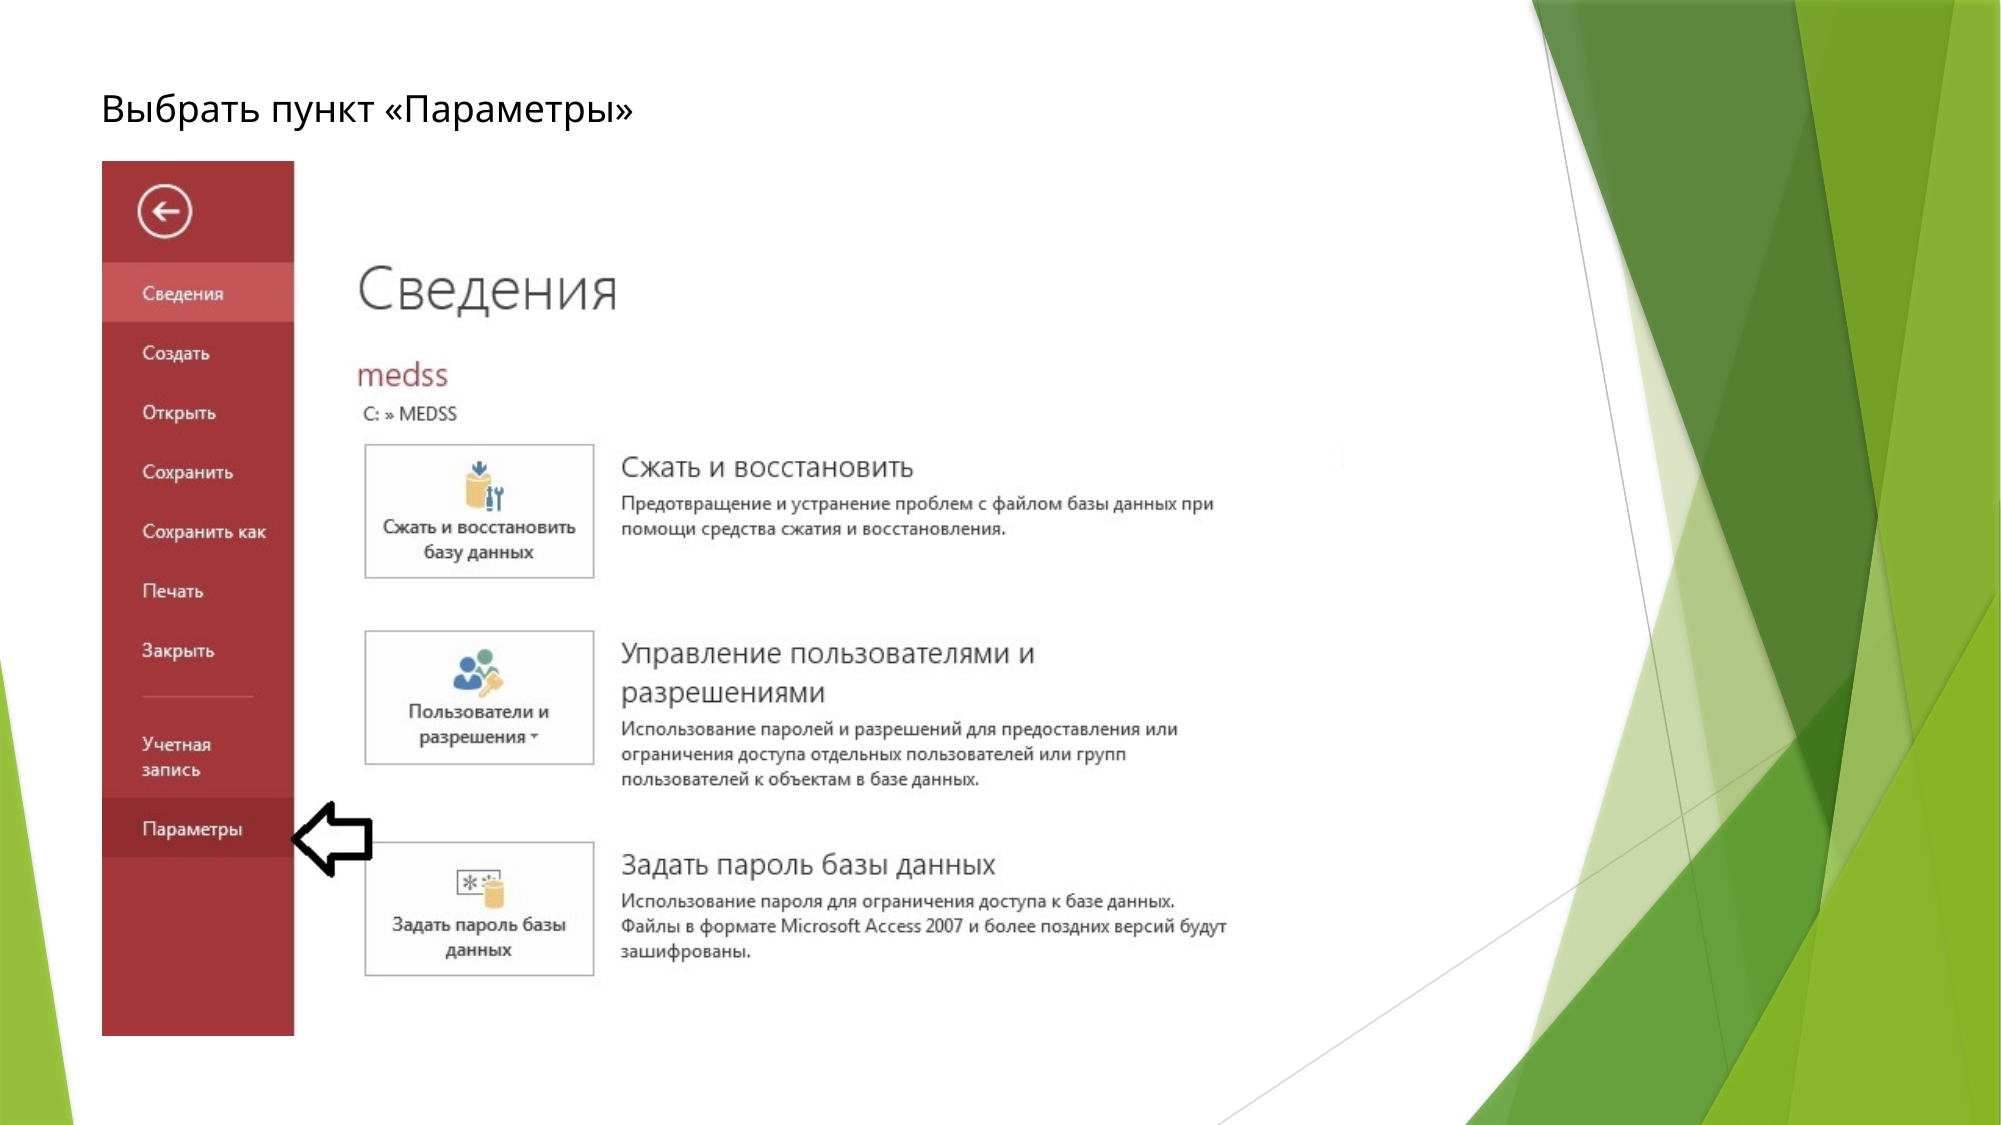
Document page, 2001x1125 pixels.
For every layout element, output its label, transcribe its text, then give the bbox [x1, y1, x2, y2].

text_box Выбрать пункт «Параметры» [86, 77, 650, 138]
picture [102, 161, 1344, 1036]
